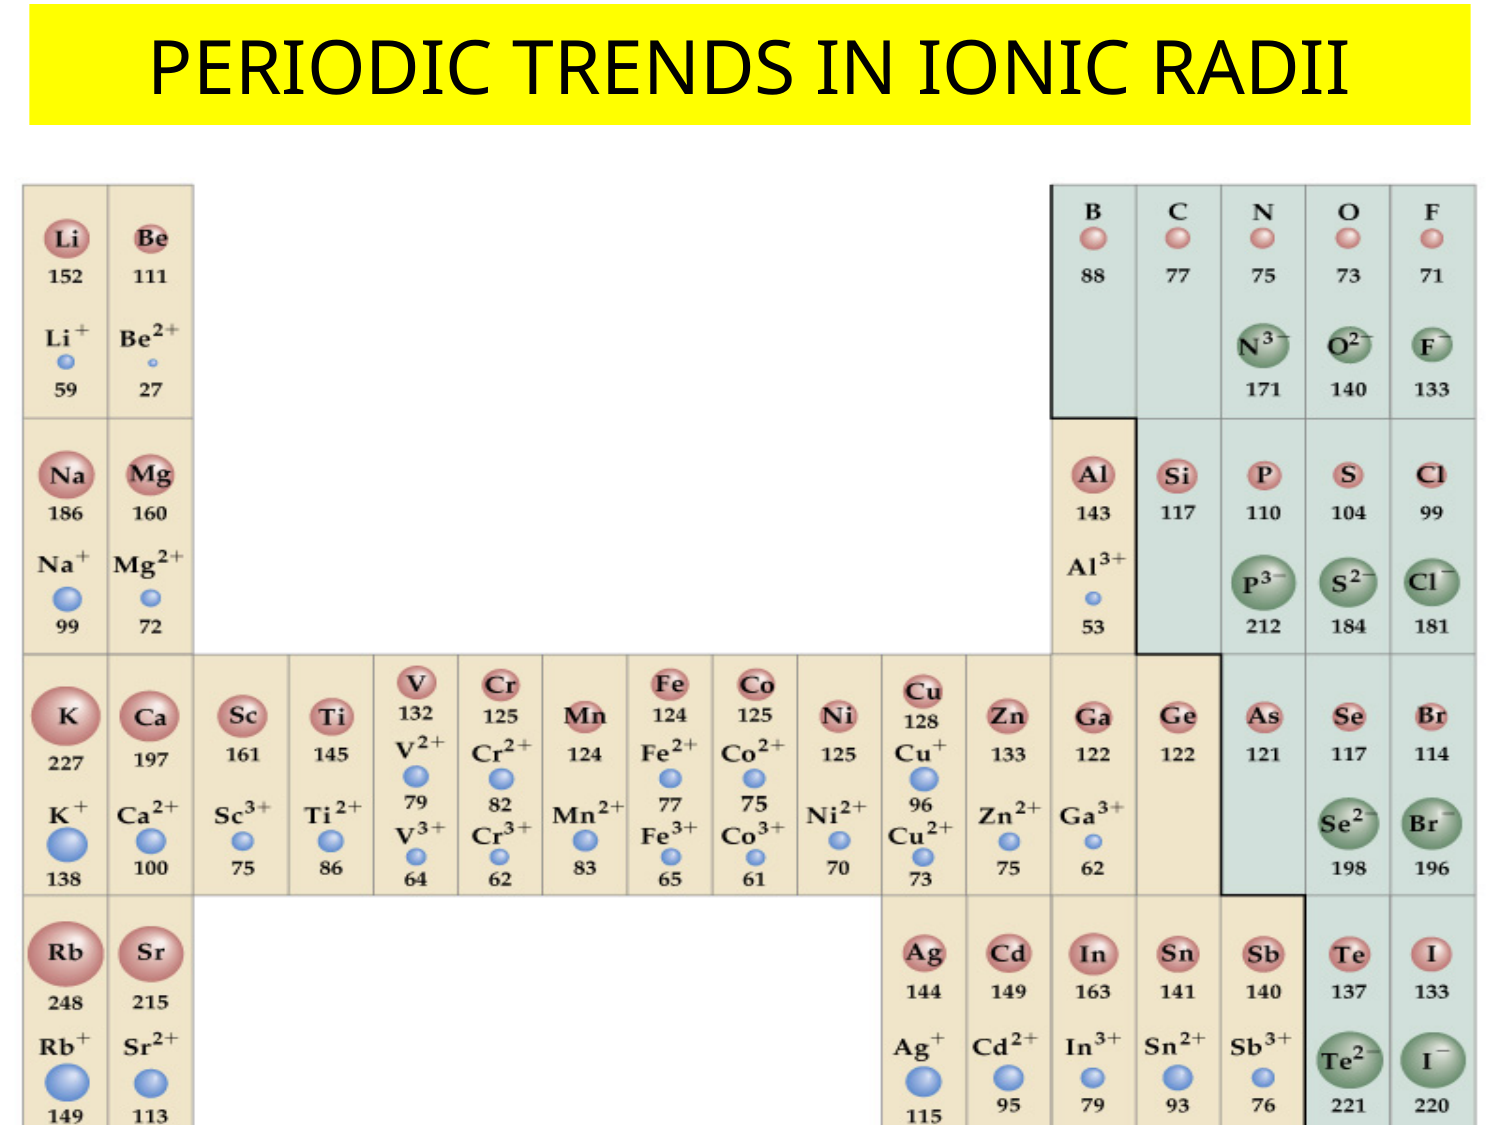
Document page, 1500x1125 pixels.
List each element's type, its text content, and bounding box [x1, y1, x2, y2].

title PERIODIC TRENDS IN IONIC RADII [29, 4, 1471, 125]
text_box [10, 0, 364, 175]
picture [0, 176, 1500, 1125]
